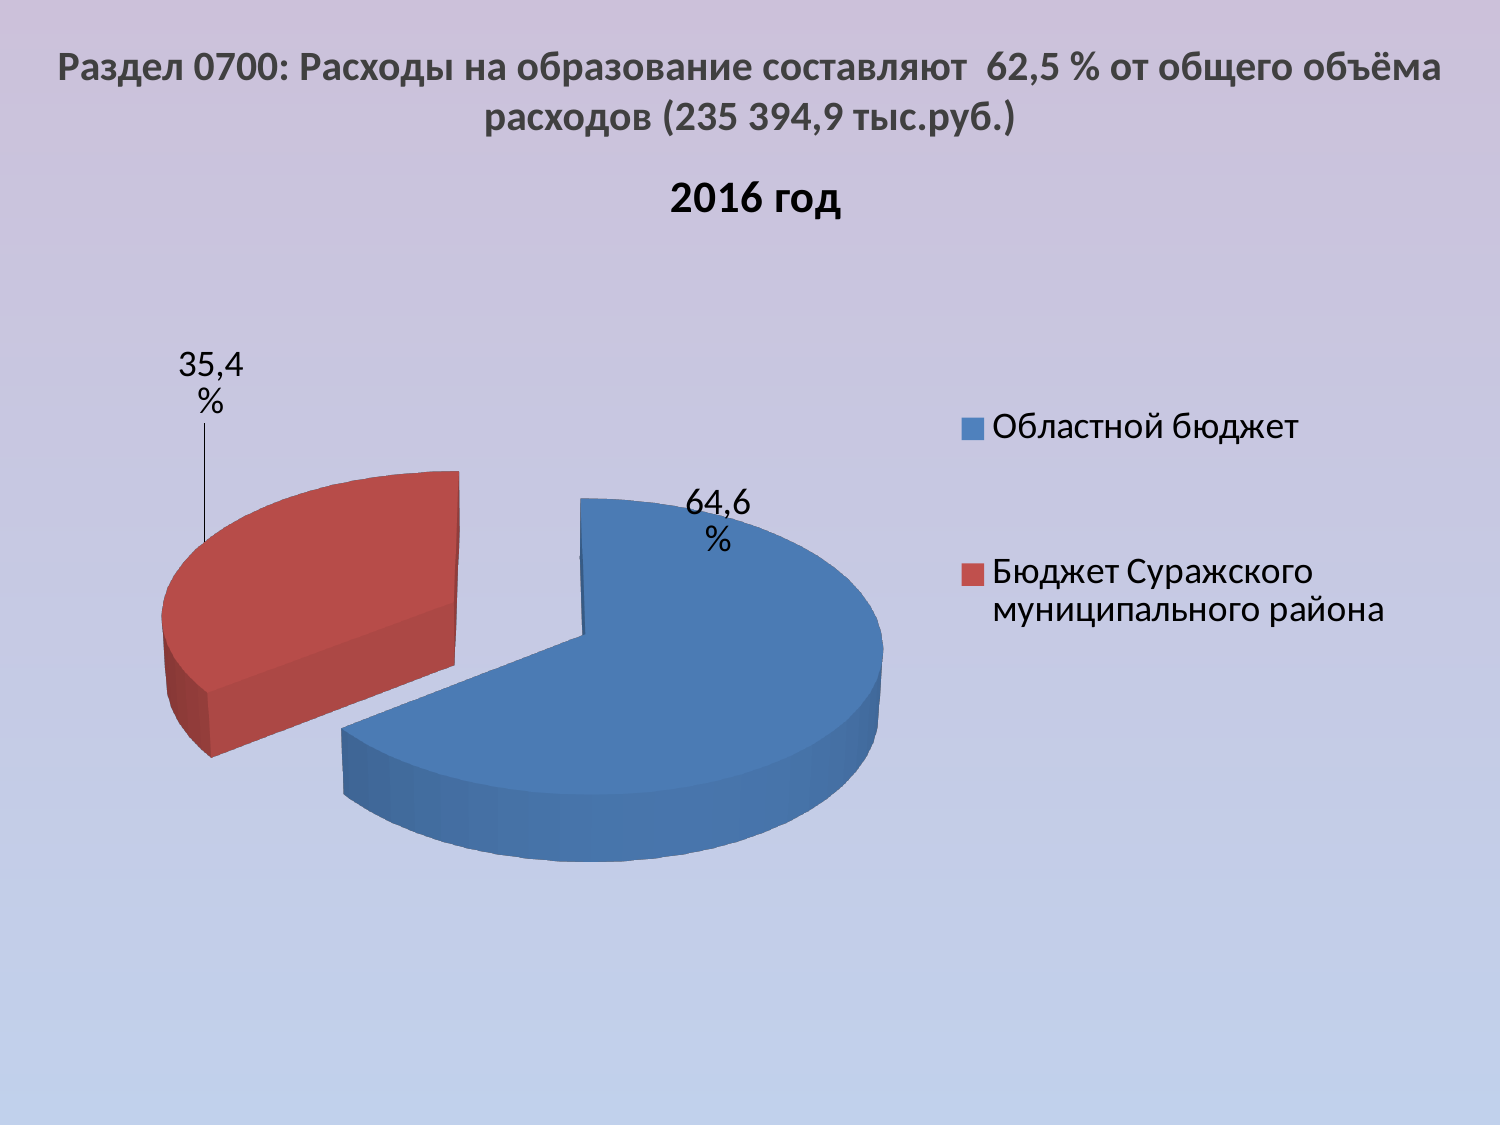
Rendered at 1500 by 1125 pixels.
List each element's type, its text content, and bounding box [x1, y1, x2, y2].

chart [29, 136, 1483, 1107]
subtitle Раздел 0700: Расходы на образование составляют 62,5 % от общего объёма расходов (235 394,9 тыс.руб.) [41, 30, 1459, 114]
